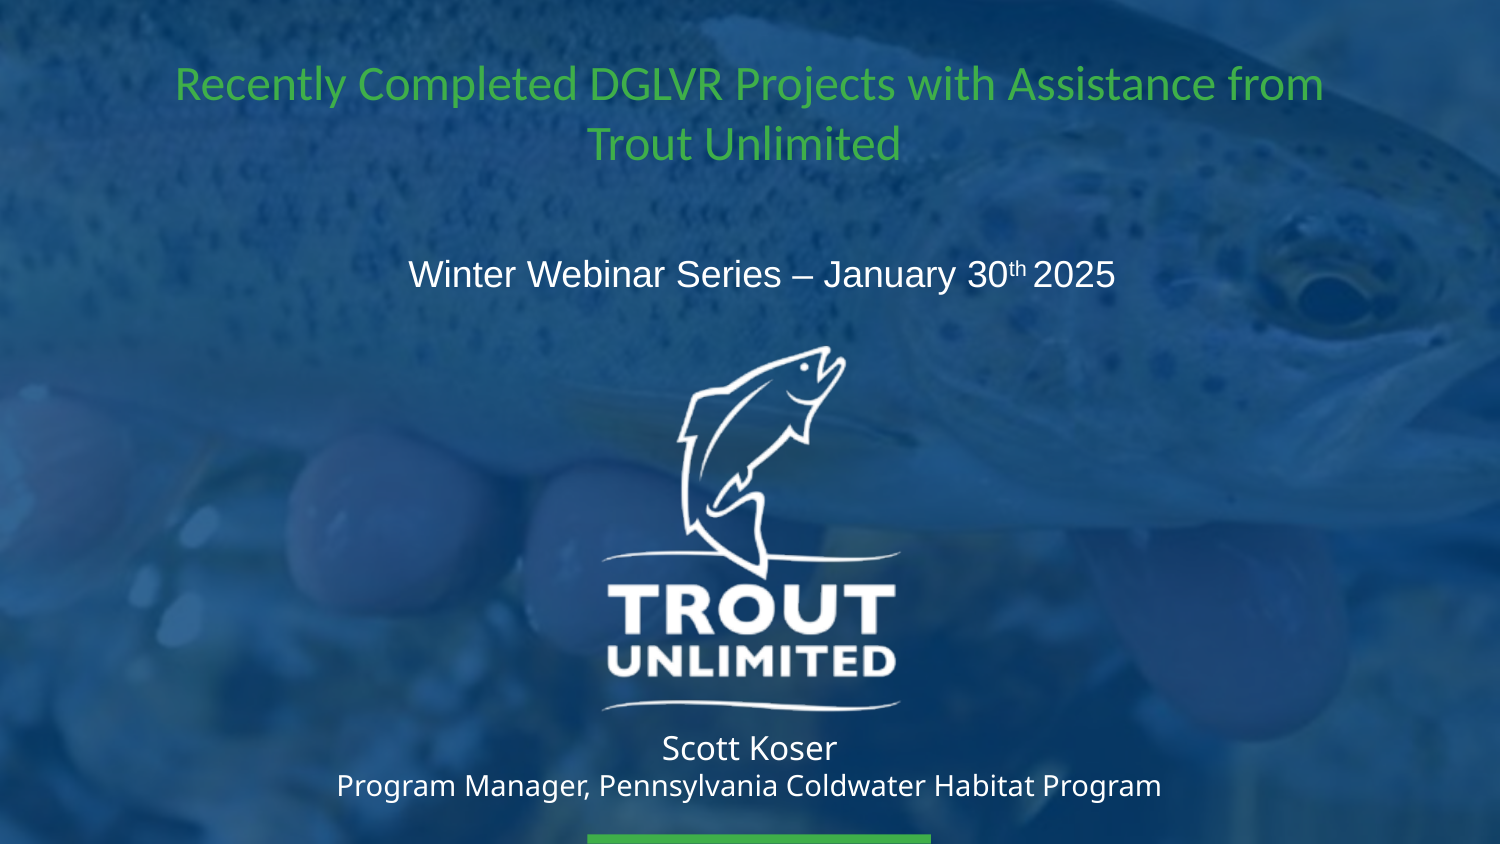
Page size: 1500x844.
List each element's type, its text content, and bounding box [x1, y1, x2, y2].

text_box Scott Koser Program Manager, Pennsylvania Coldwater Habitat Program [321, 720, 1179, 820]
title Recently Completed DGLVR Projects with Assistance from Trout Unlimited [112, 44, 1388, 179]
picture [0, 0, 1500, 844]
subtitle Winter Webinar Series – January 30th 2025 [124, 242, 1400, 312]
